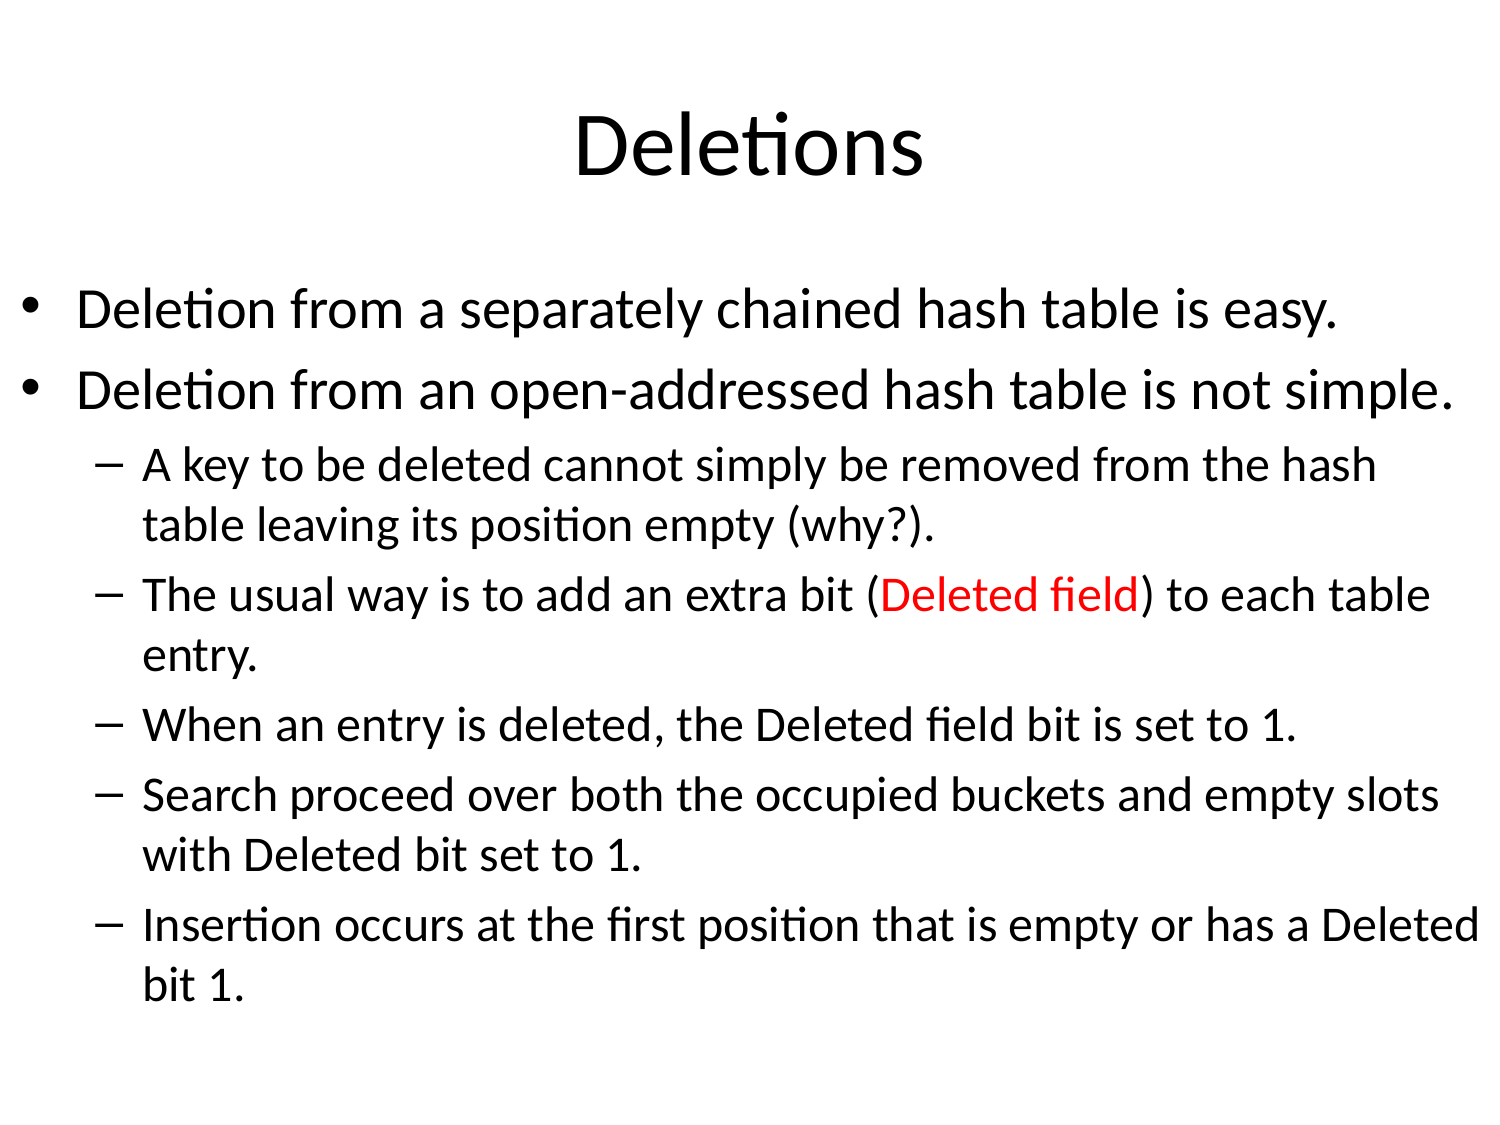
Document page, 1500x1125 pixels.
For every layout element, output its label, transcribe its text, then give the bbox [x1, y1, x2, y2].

list Deletion from a separately chained hash table is easy. Deletion from an open-addressed hash table is not simple. A key to be deleted cannot simply be removed from the hash table leaving its position empty (why?). The usual way is to add an extra bit (Deleted field) to each table entry. When an entry is deleted, the Deleted field bit is set to 1. Search proceed over both the occupied buckets and empty slots with Deleted bit set to 1. Insertion occurs at the first position that is empty or has a Deleted bit 1. [5, 262, 1500, 1125]
title Deletions [75, 45, 1425, 233]
